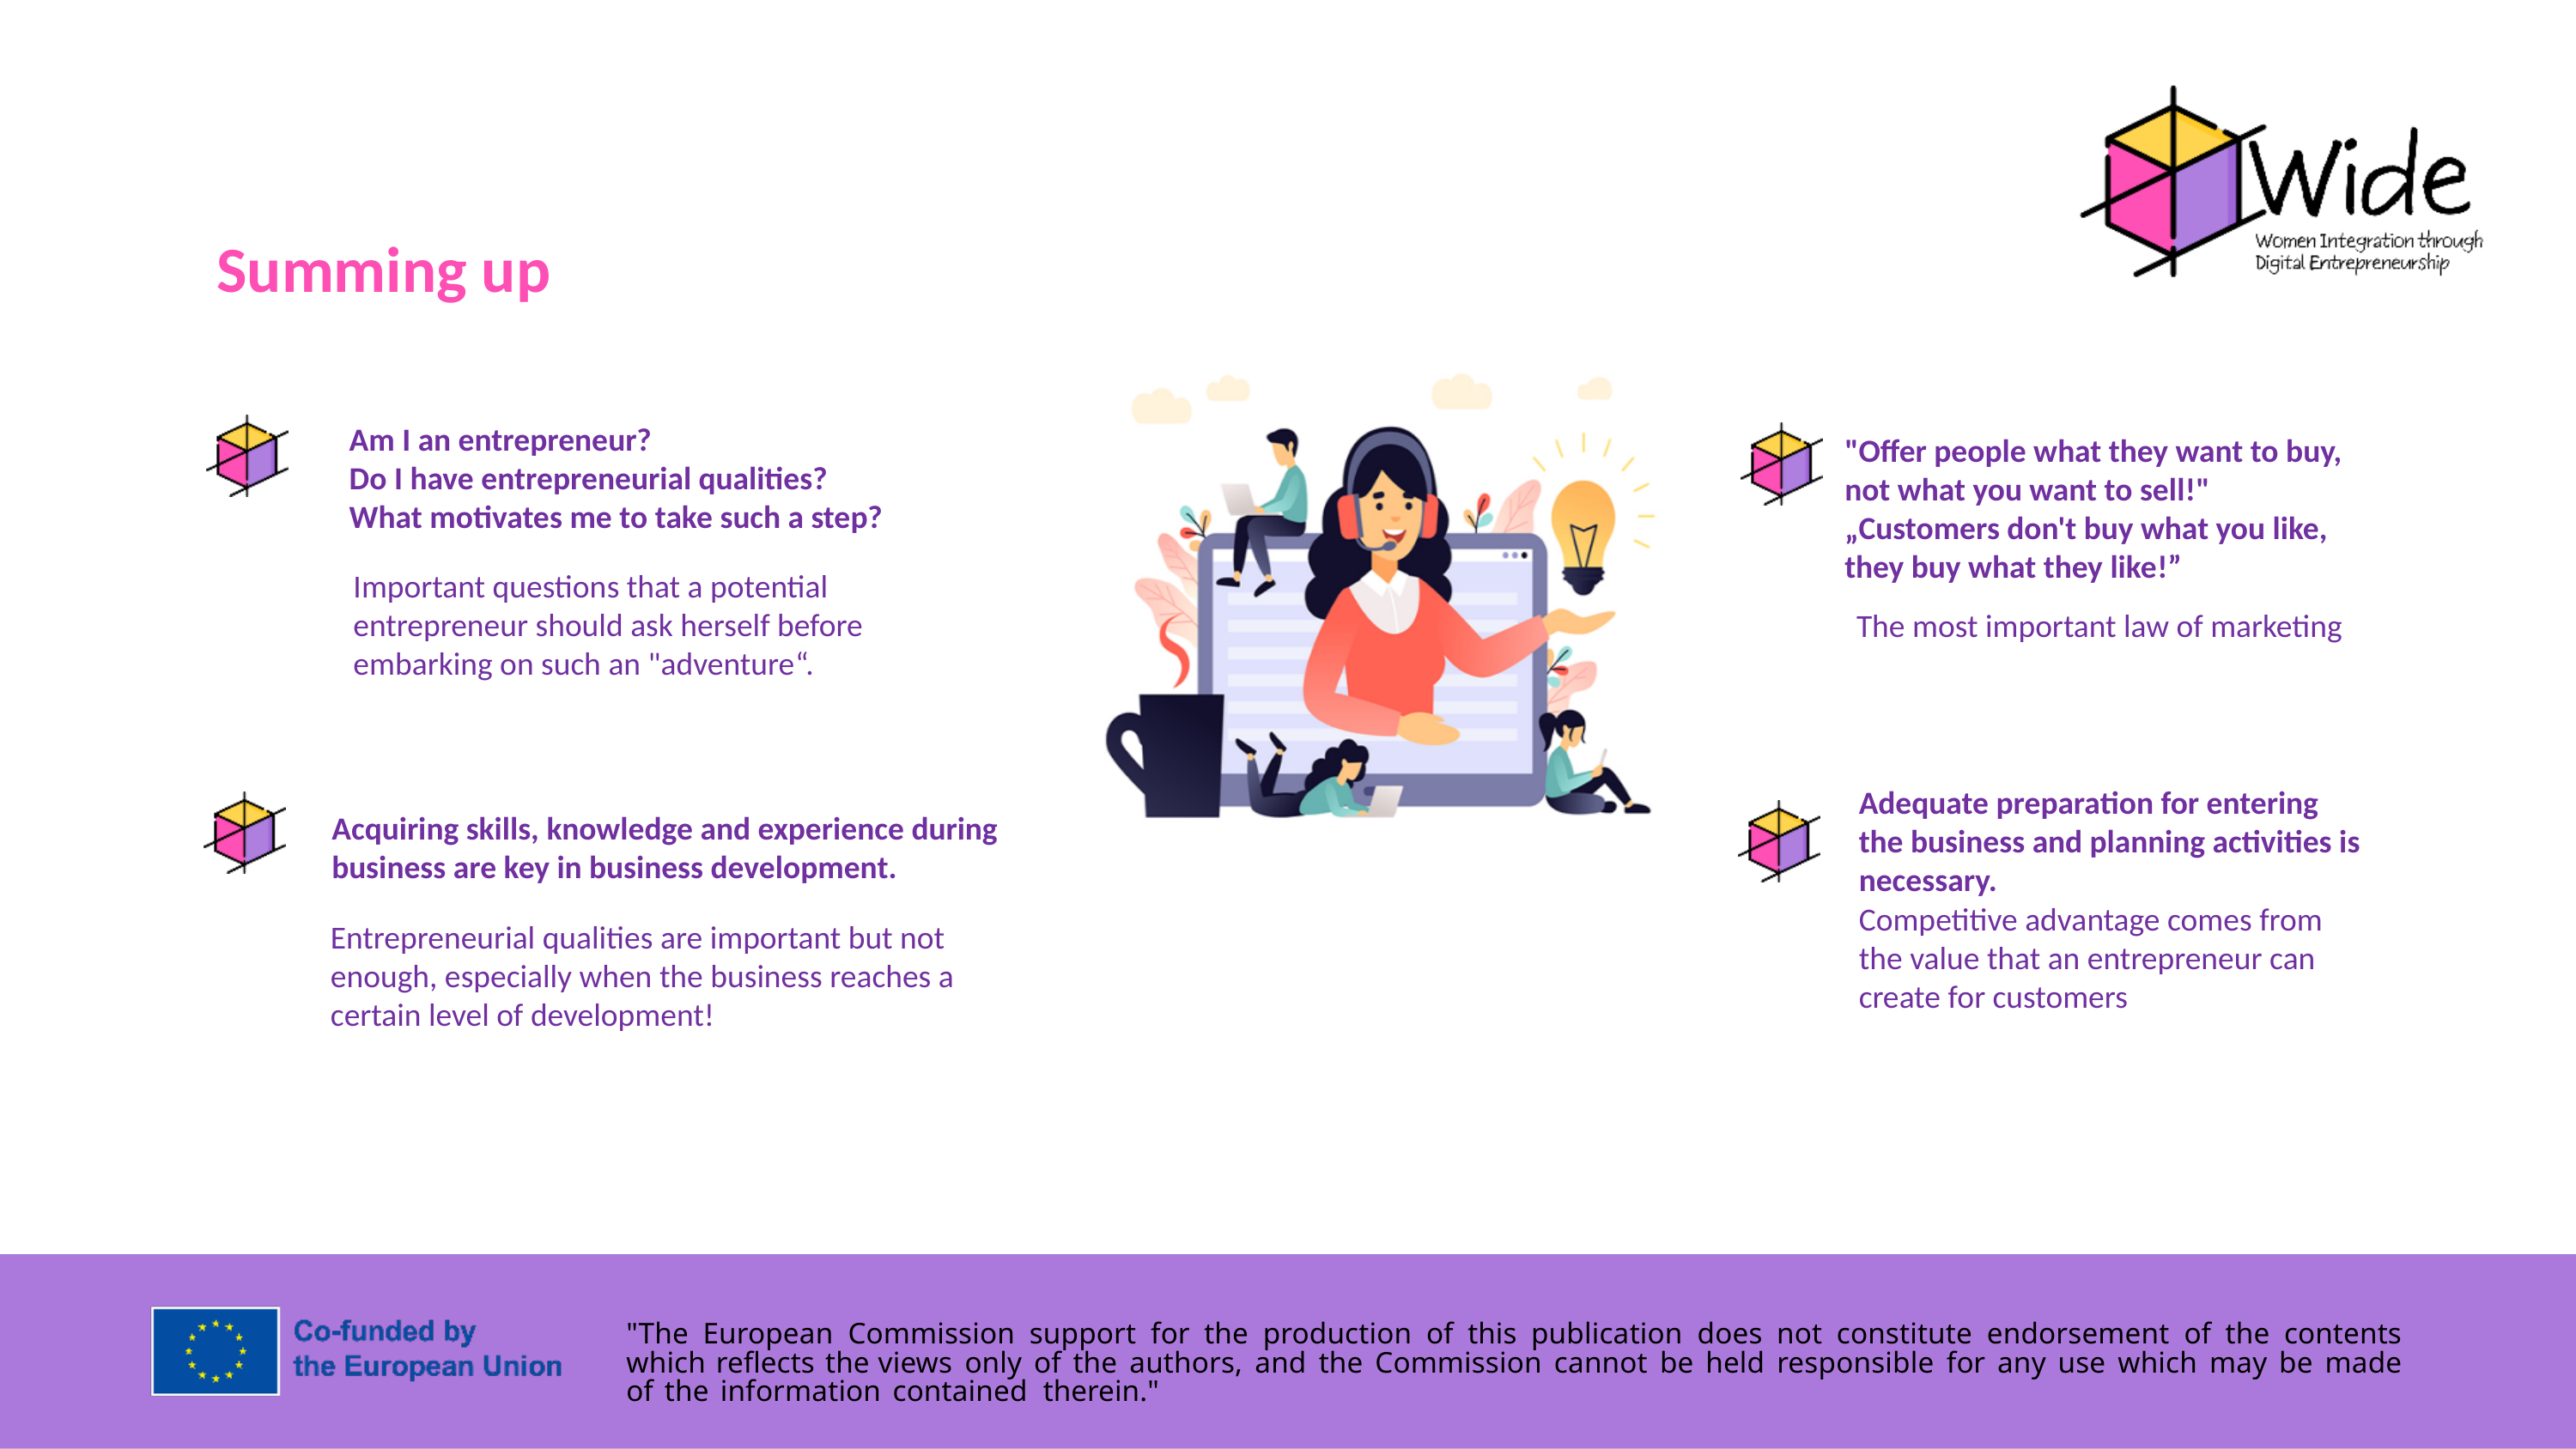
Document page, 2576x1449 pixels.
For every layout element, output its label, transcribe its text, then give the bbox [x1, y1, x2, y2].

text_box Entrepreneurial qualities are important but not enough, especially when the business reaches a certain level of development! [318, 910, 1003, 1040]
text_box Acquiring skills, knowledge and experience during business are key in business development. [319, 801, 1020, 892]
picture [1741, 422, 1823, 506]
text_box Important questions that a potential entrepreneur should ask herself before embarking on such an "adventure“. [340, 580, 889, 688]
text_box Am I an entrepreneur? Do I have entrepreneurial qualities? What motivates me to take such a step? [336, 412, 910, 580]
text_box "Offer people what they want to buy, not what you want to sell!" „Customers don't buy what you like, they buy what they like!” [1832, 423, 2361, 591]
text_box Competitive advantage comes from the value that an entrepreneur can create for customers [1845, 892, 2351, 1022]
picture [2017, 27, 2552, 336]
text_box Adequate preparation for entering the business and planning activities is necessary. [1845, 776, 2375, 905]
text_box The most important law of marketing [1844, 598, 2371, 651]
picture [1042, 288, 1728, 892]
picture [206, 414, 289, 497]
picture [1738, 800, 1820, 882]
text_box Summing up [204, 221, 708, 312]
picture [204, 791, 286, 874]
picture [149, 1304, 593, 1399]
